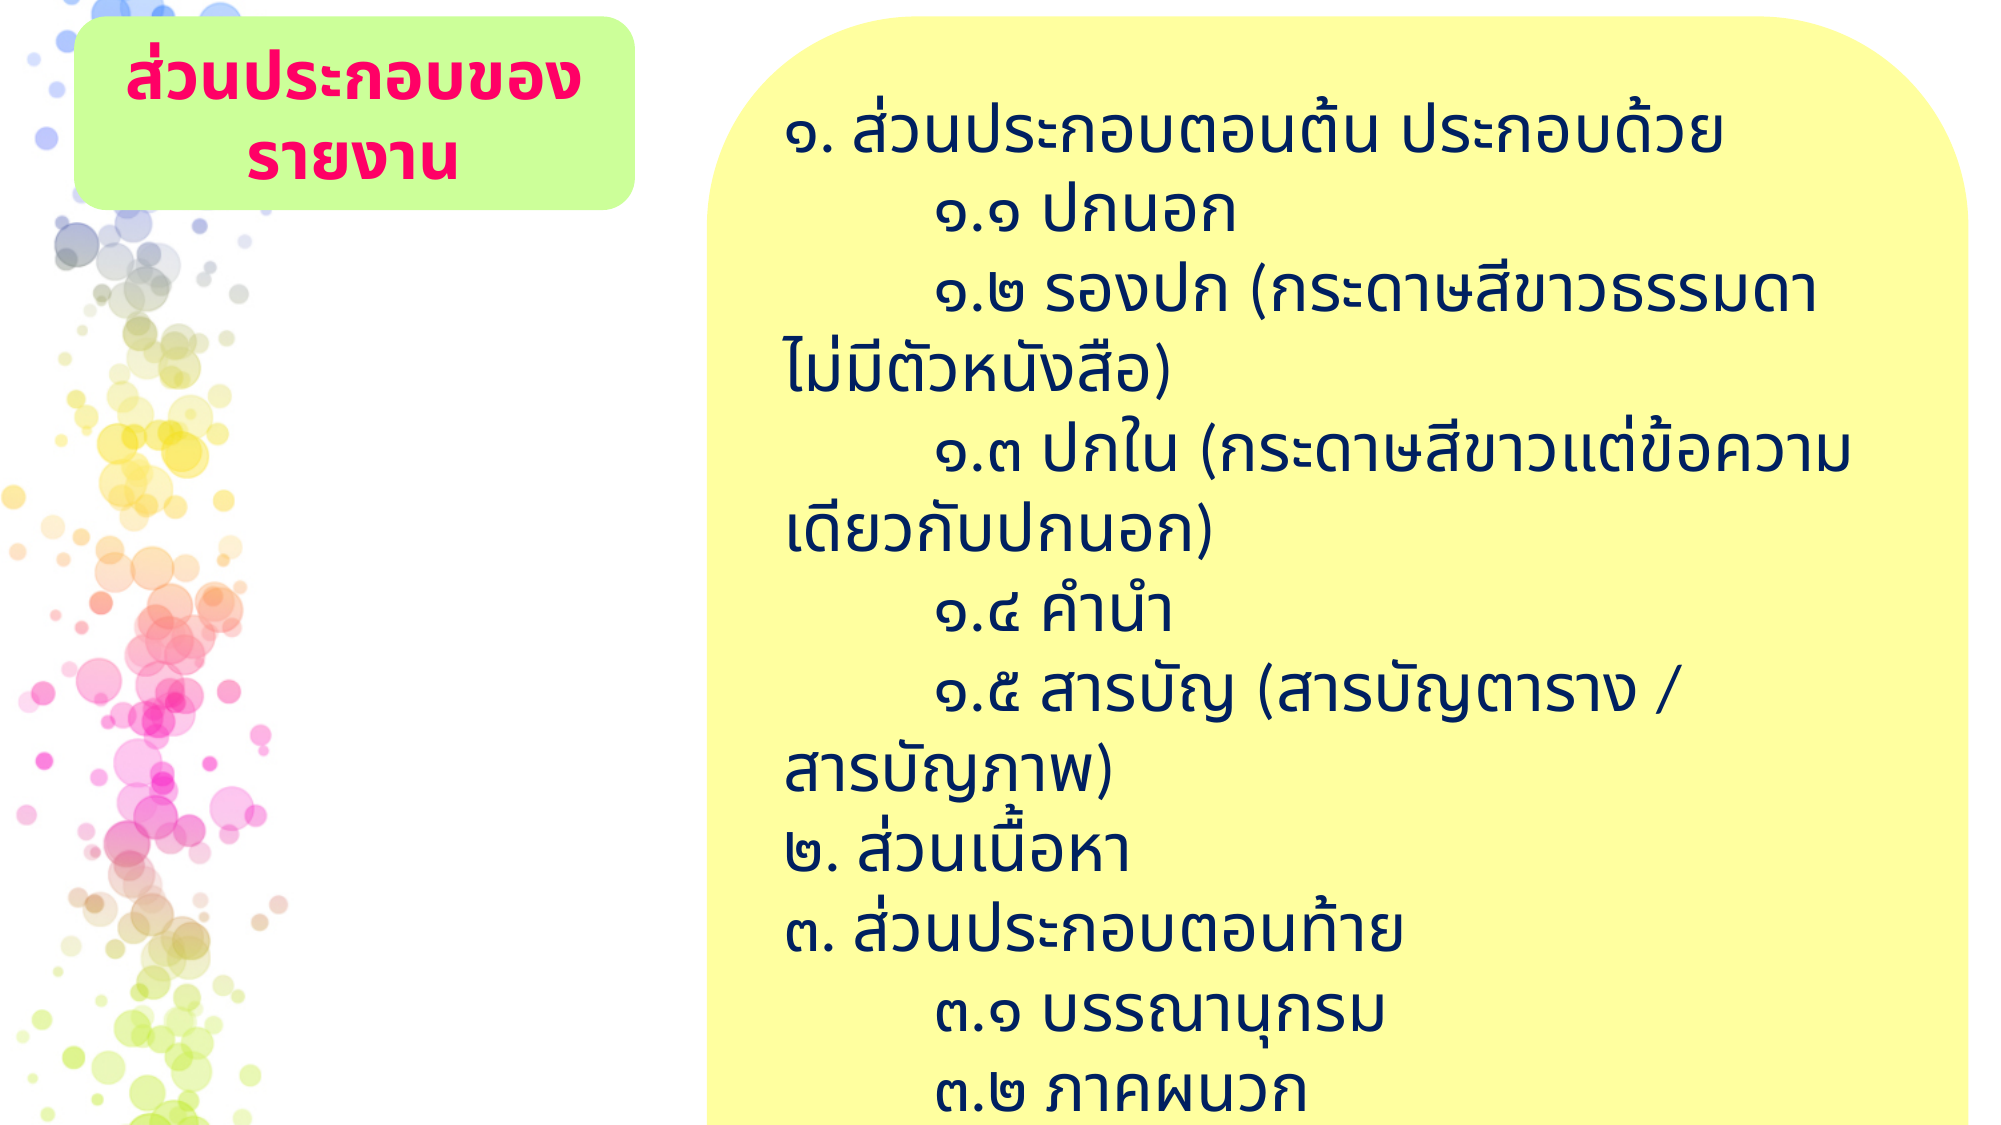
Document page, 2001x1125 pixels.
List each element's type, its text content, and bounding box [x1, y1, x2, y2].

text_box ส่วนประกอบของรายงาน [74, 16, 635, 211]
picture [0, 0, 2001, 1125]
text_box ๑. ส่วนประกอบตอนต้น ประกอบด้วย ๑.๑ ปกนอก ๑.๒ รองปก (กระดาษสีขาวธรรมดาไม่มีตัวหนังสือ) ๑.๓ ปกใน (กระดาษสีขาวแต่ข้อความเดียวกับปกนอก) ๑.๔ คำนำ ๑.๕ สารบัญ (สารบัญตาราง / สารบัญภาพ) ๒. ส่วนเนื้อหา ๓. ส่วนประกอบตอนท้าย ๓.๑ บรรณานุกรม ๓.๒ ภาคผนวก ๓.๓ รองปก ๓.๔ ปกหลัง [706, 16, 1969, 1125]
